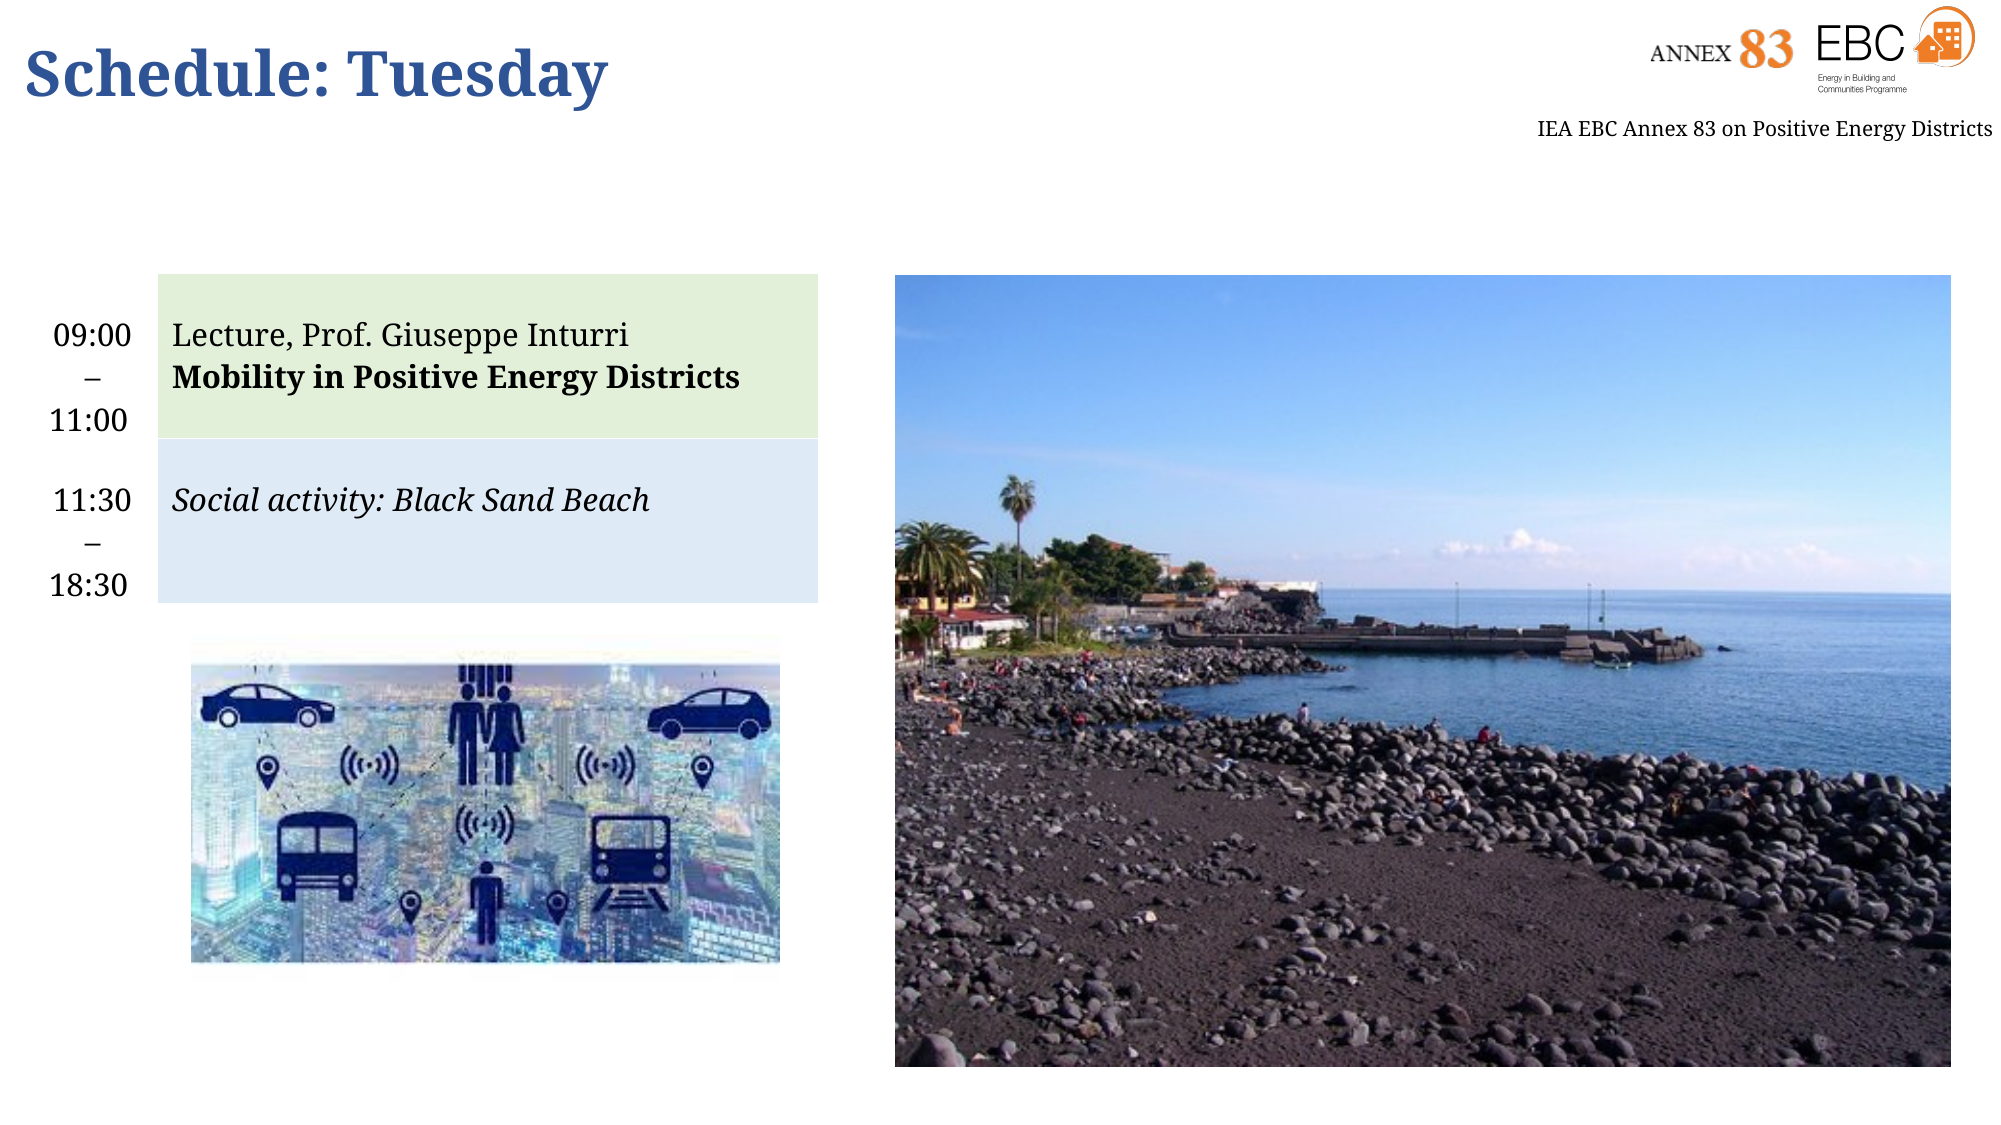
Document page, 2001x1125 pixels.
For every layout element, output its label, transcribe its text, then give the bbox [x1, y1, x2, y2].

table_header 09:00 – 11:00 [29, 274, 157, 438]
picture [191, 635, 780, 998]
picture [895, 275, 1951, 1067]
text_box Schedule: Tuesday [10, 26, 1447, 117]
picture [1650, 6, 1975, 94]
table_cell Social activity: Black Sand Beach [158, 439, 818, 603]
table_cell 11:30 – 18:30 [29, 439, 157, 603]
table_header Lecture, Prof. Giuseppe Inturri Mobility in Positive Energy Districts [158, 274, 818, 438]
text_box IEA EBC Annex 83 on Positive Energy Districts [1522, 106, 2000, 149]
